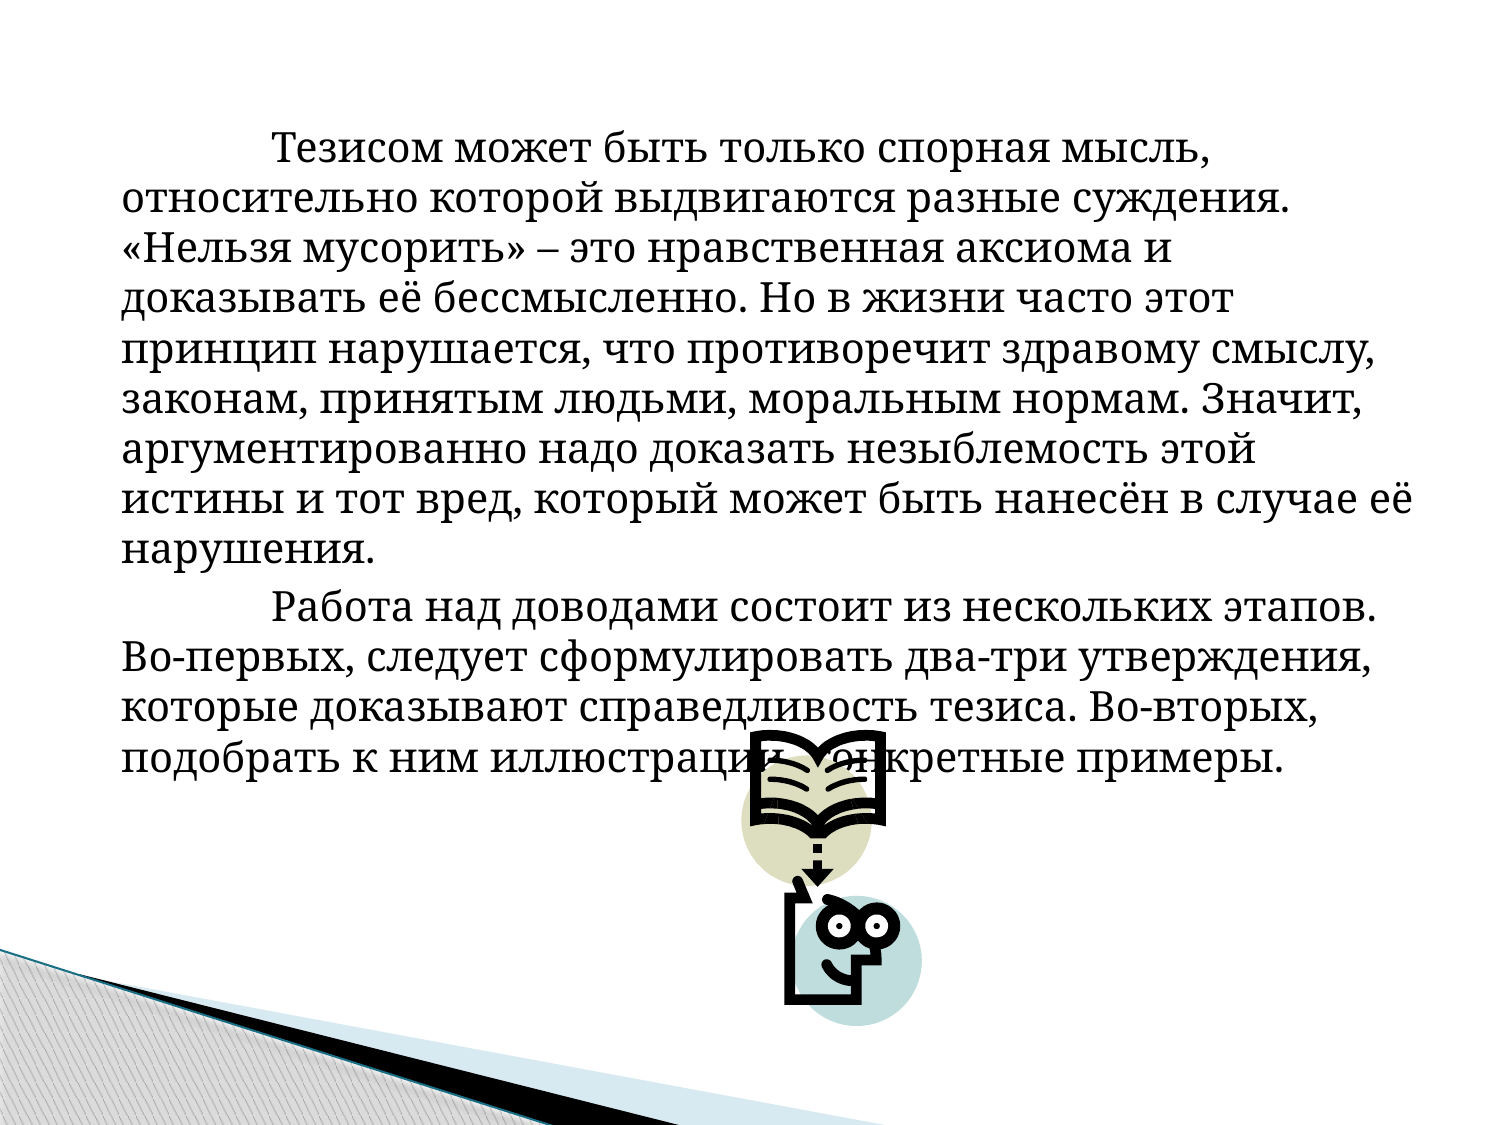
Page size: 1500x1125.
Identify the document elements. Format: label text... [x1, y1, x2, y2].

list Тезисом может быть только спорная мысль, относительно которой выдвигаются разные суждения. «Нельзя мусорить» – это нравственная аксиома и доказывать её бессмысленно. Но в жизни часто этот принцип нарушается, что противоречит здравому смыслу, законам, принятым людьми, моральным нормам. Значит, аргументированно надо доказать незыблемость этой истины и тот вред, который может быть нанесён в случае её нарушения. Работа над доводами состоит из нескольких этапов. Во-первых, следует сформулировать два-три утверждения, которые доказывают справедливость тезиса. Во-вторых, подобрать к ним иллюстрации, конкретные примеры. [88, 113, 1439, 857]
picture [741, 729, 922, 1027]
